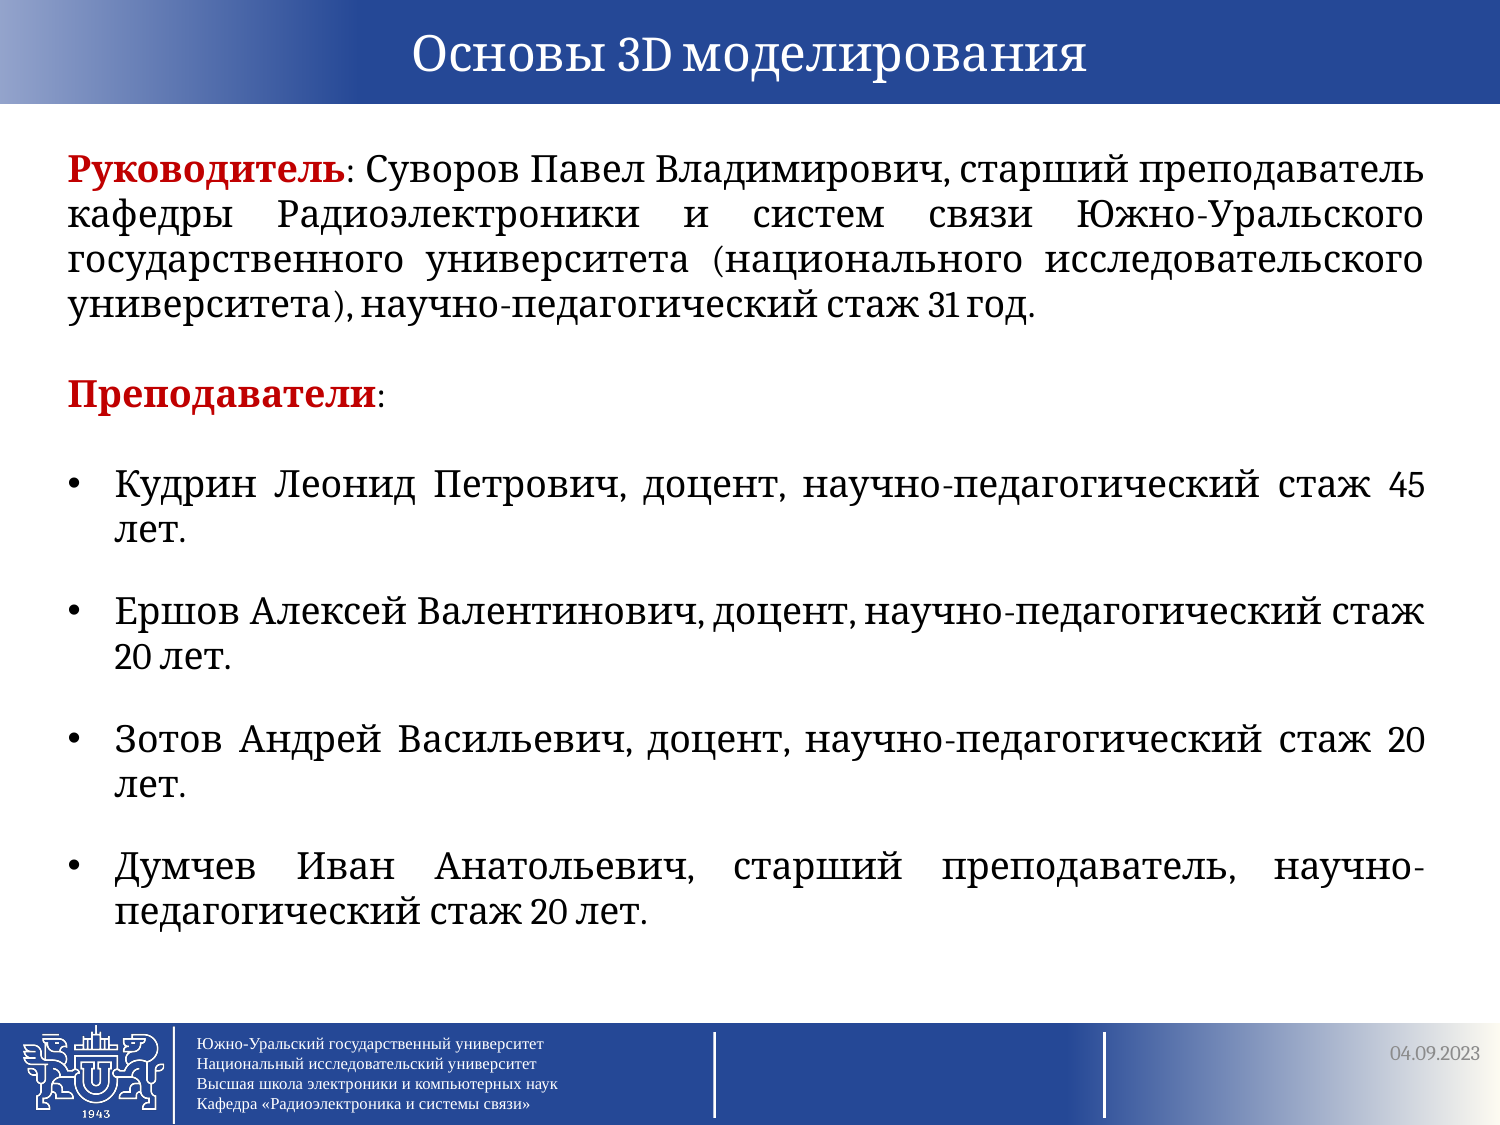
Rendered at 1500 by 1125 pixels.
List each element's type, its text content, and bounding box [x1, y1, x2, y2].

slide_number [1157, 1031, 1496, 1092]
picture [23, 1025, 733, 1125]
text_box Руководитель: Суворов Павел Владимирович, старший преподаватель кафедры Радиоэлектроники и систем связи Южно-Уральского государственного университета (национального исследовательского университета), научно-педагогический стаж 31 год. Преподаватели: Кудрин Леонид Петрович, доцент, научно-педагогический стаж 45 лет. Ершов Алексей Валентинович, доцент, научно-педагогический стаж 20 лет. Зотов Андрей Васильевич, доцент, научно-педагогический стаж 20 лет. Думчев Иван Анатольевич, старший преподаватель, научно-педагогический стаж 20 лет. [53, 137, 1441, 1022]
